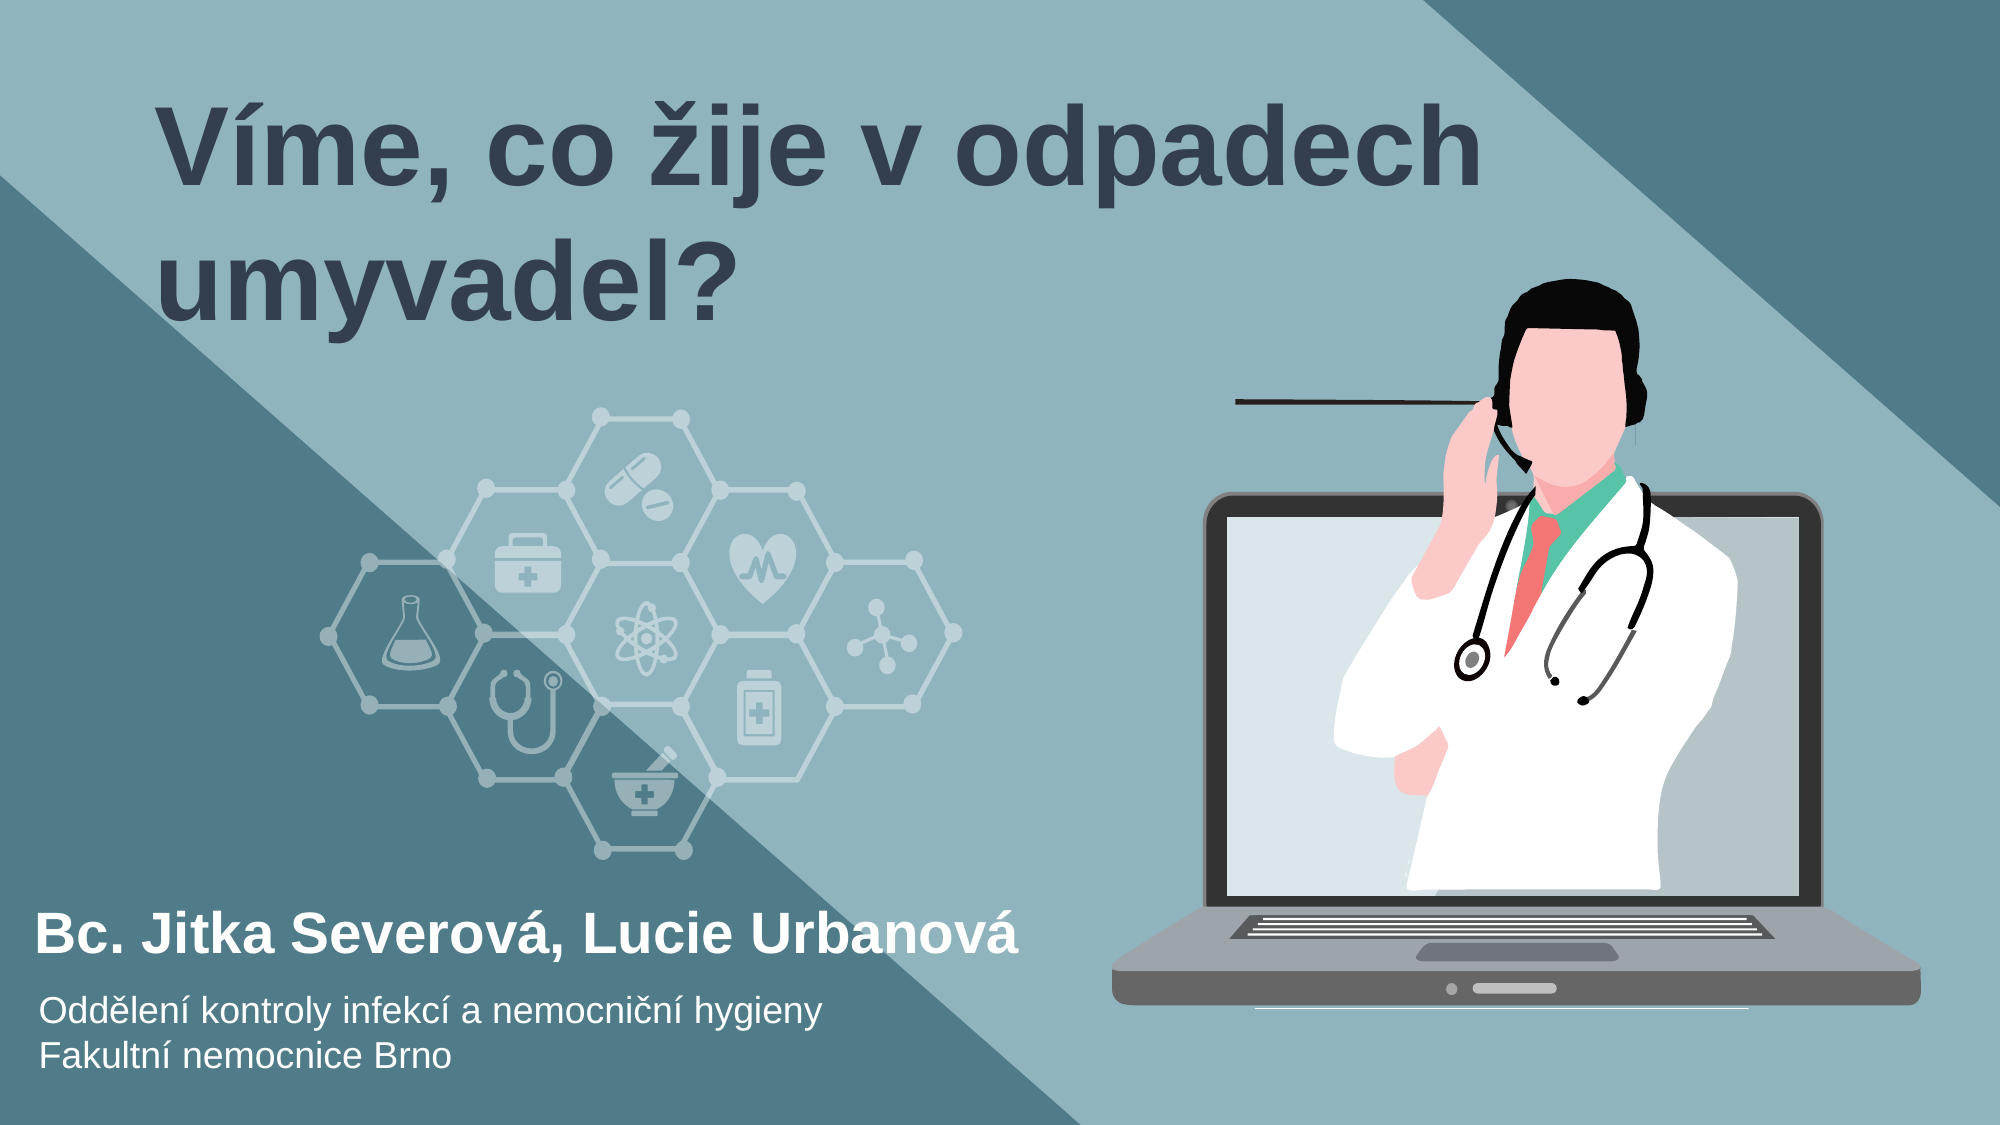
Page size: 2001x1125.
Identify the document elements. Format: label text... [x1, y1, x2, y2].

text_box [1104, 484, 1926, 1009]
text_box Bc. Jitka Severová, Lucie Urbanová [19, 888, 1104, 973]
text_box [319, 407, 963, 860]
text_box Víme, co žije v odpadech umyvadel? [139, 65, 1570, 396]
text_box Oddělení kontroly infekcí a nemocniční hygieny Fakultní nemocnice Brno [23, 978, 1020, 1084]
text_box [1333, 278, 1738, 891]
